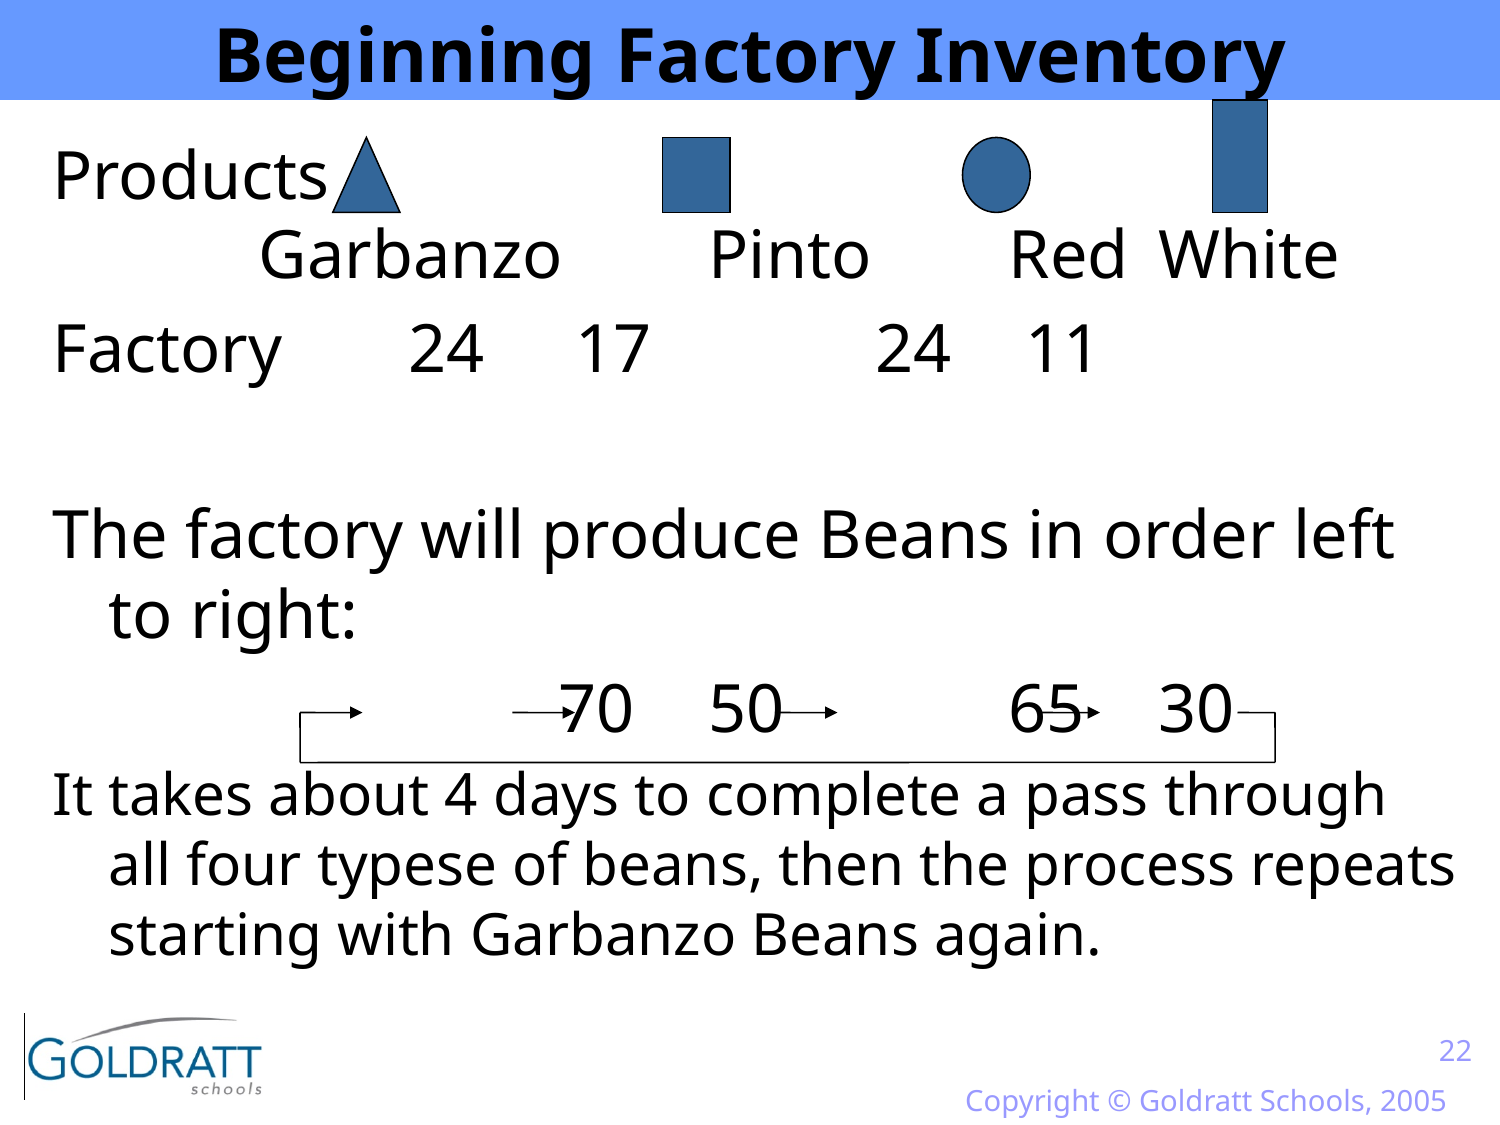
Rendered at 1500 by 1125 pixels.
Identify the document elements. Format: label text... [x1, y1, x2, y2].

title Beginning Factory Inventory [0, 0, 1500, 101]
picture [24, 1013, 263, 1100]
text_box [512, 706, 575, 719]
slide_number 22 [1174, 1024, 1488, 1101]
text_box [1212, 99, 1268, 213]
text_box [301, 706, 363, 719]
text_box [662, 137, 731, 213]
text_box [1037, 706, 1100, 719]
text_box Products Garbanzo Pinto Red White Factory 24 17 24 11 The factory will produce Beans in order left to right: 70 50 65 30 It takes about 4 days to complete a pass through all four typese of beans, then the process repeats starting with Garbanzo Beans again. [37, 125, 1475, 900]
footer Copyright © Goldratt Schools, 2005 [912, 1074, 1500, 1125]
text_box [962, 137, 1031, 213]
text_box [774, 706, 838, 719]
text_box [332, 137, 400, 213]
